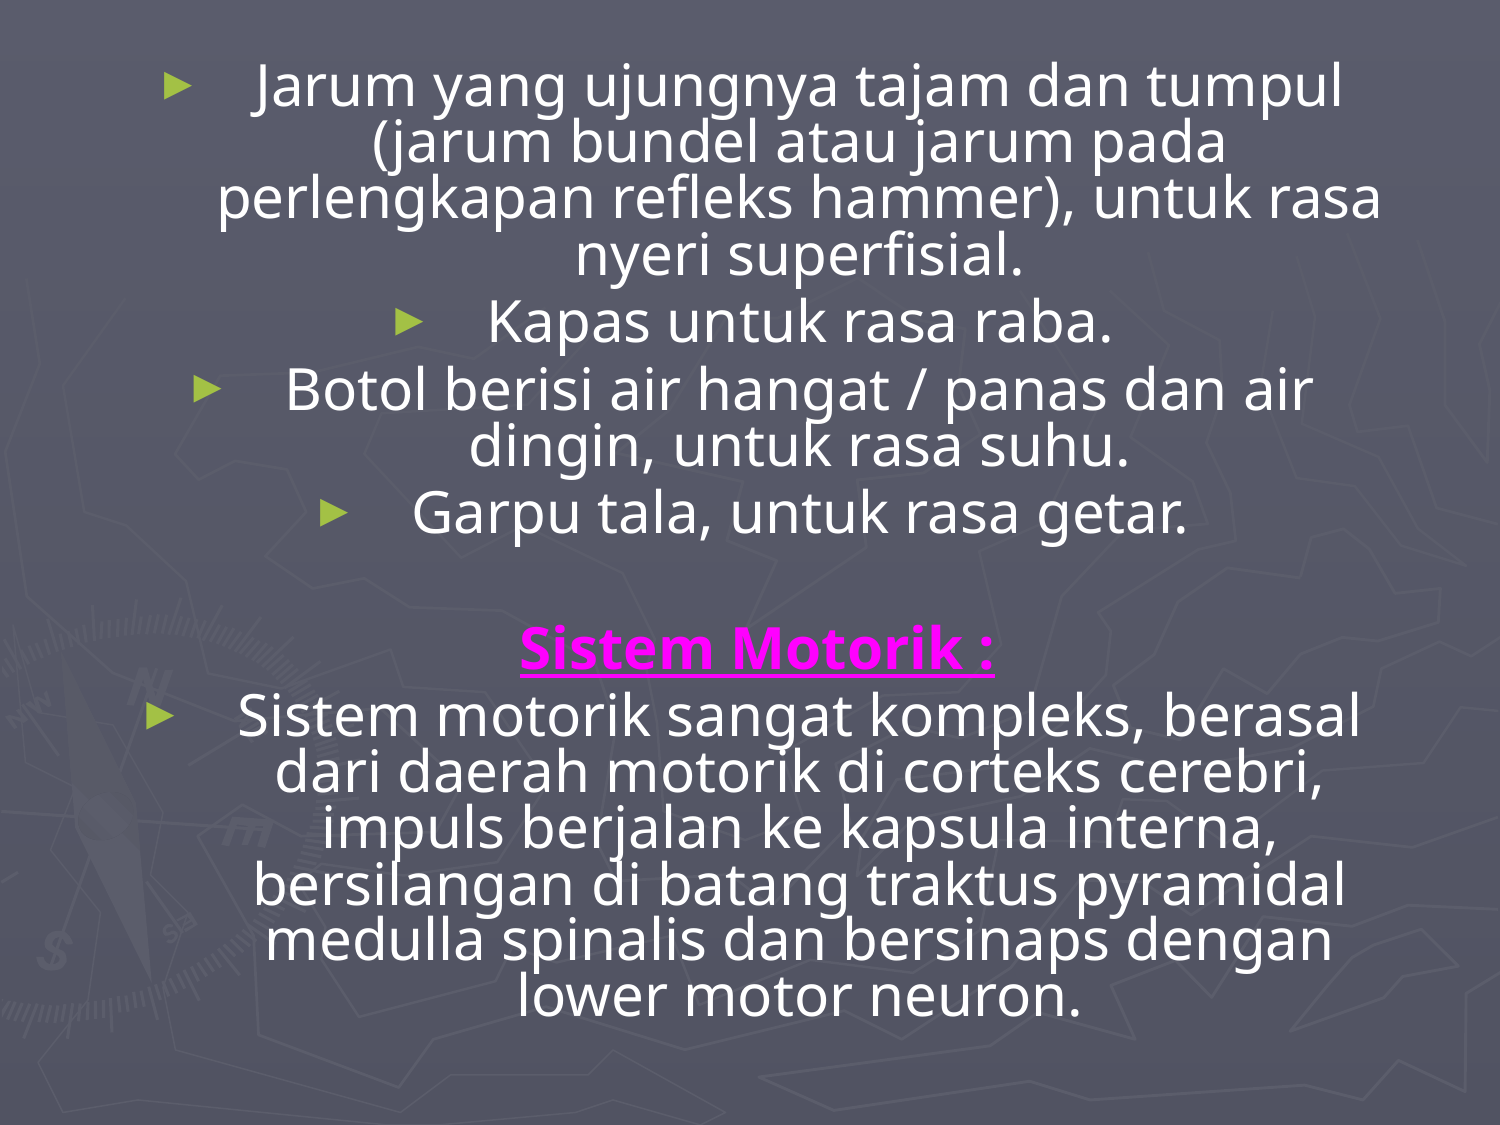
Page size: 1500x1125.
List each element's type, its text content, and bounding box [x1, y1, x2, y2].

list Jarum yang ujungnya tajam dan tumpul (jarum bundel atau jarum pada perlengkapan refleks hammer), untuk rasa nyeri superfisial. Kapas untuk rasa raba. Botol berisi air hangat / panas dan air dingin, untuk rasa suhu. Garpu tala, untuk rasa getar. Sistem Motorik : Sistem motorik sangat kompleks, berasal dari daerah motorik di corteks cerebri, impuls berjalan ke kapsula interna, bersilangan di batang traktus pyramidal medulla spinalis dan bersinaps dengan lower motor neuron. [74, 54, 1426, 1006]
